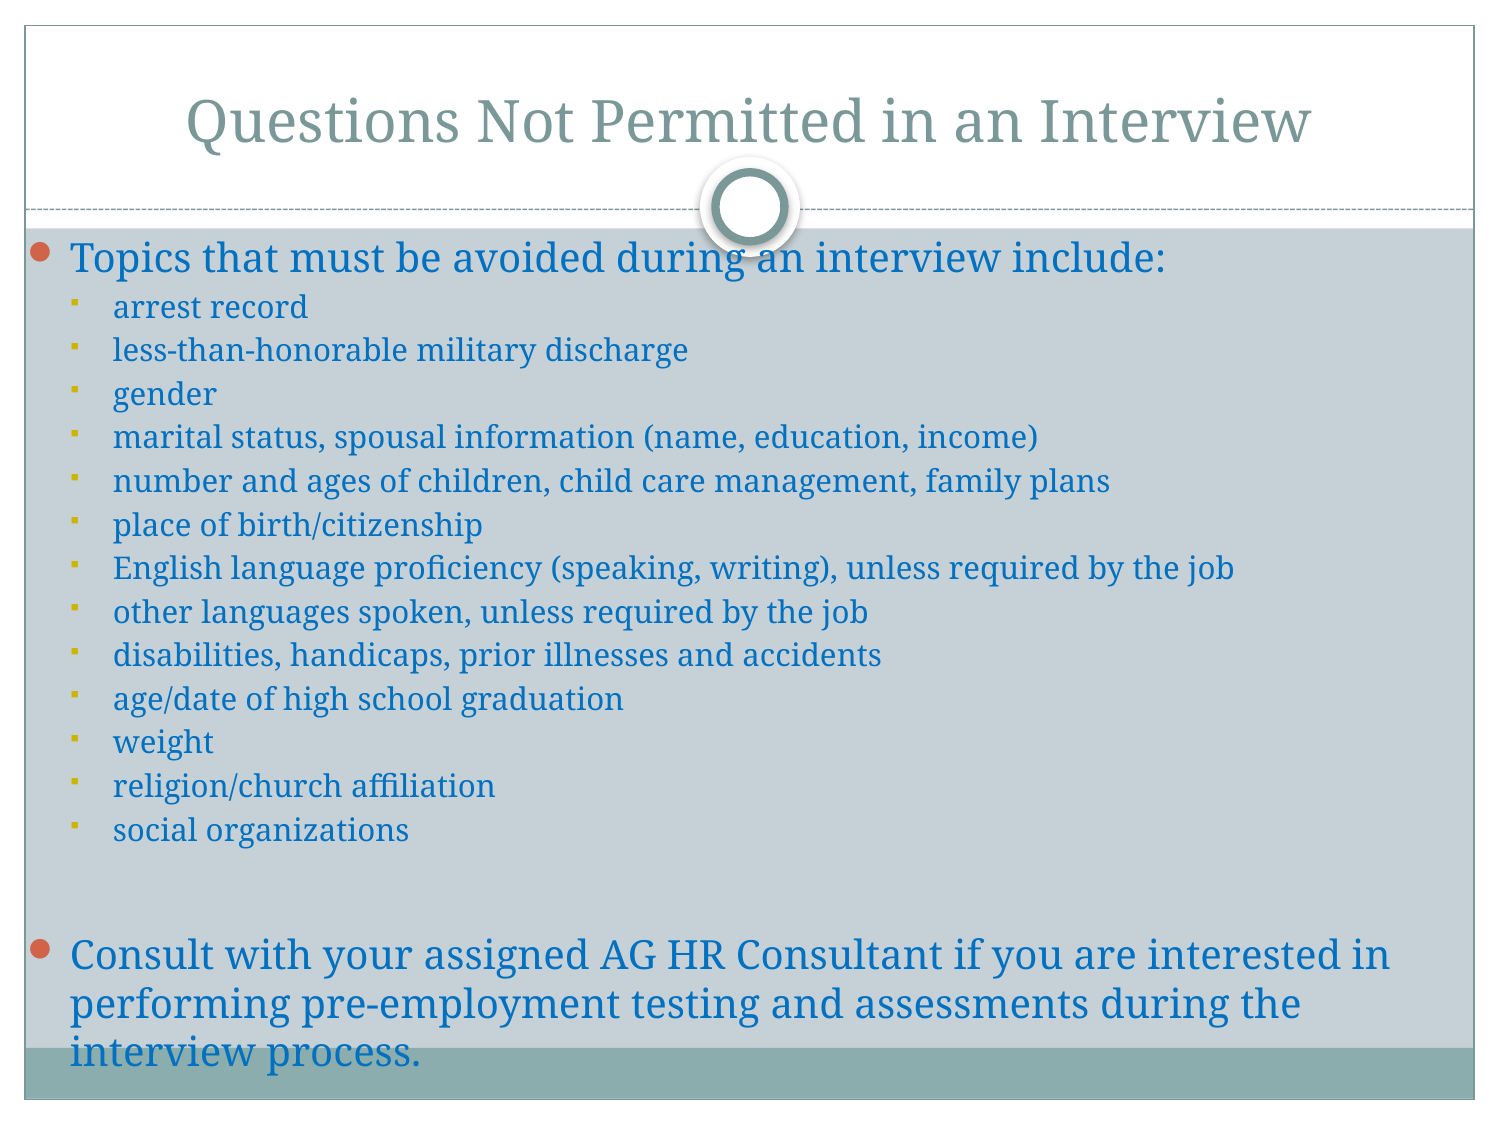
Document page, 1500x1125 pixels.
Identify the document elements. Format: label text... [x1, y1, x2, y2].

list Topics that must be avoided during an interview include: arrest record less-than-honorable military discharge gender marital status, spousal information (name, education, income) number and ages of children, child care management, family plans place of birth/citizenship English language proficiency (speaking, writing), unless required by the job other languages spoken, unless required by the job disabilities, handicaps, prior illnesses and accidents age/date of high school graduation weight religion/church affiliation social organizations Consult with your assigned AG HR Consultant if you are interested in performing pre-employment testing and assessments during the interview process. [12, 224, 1463, 1088]
title Questions Not Permitted in an Interview [49, 37, 1450, 162]
